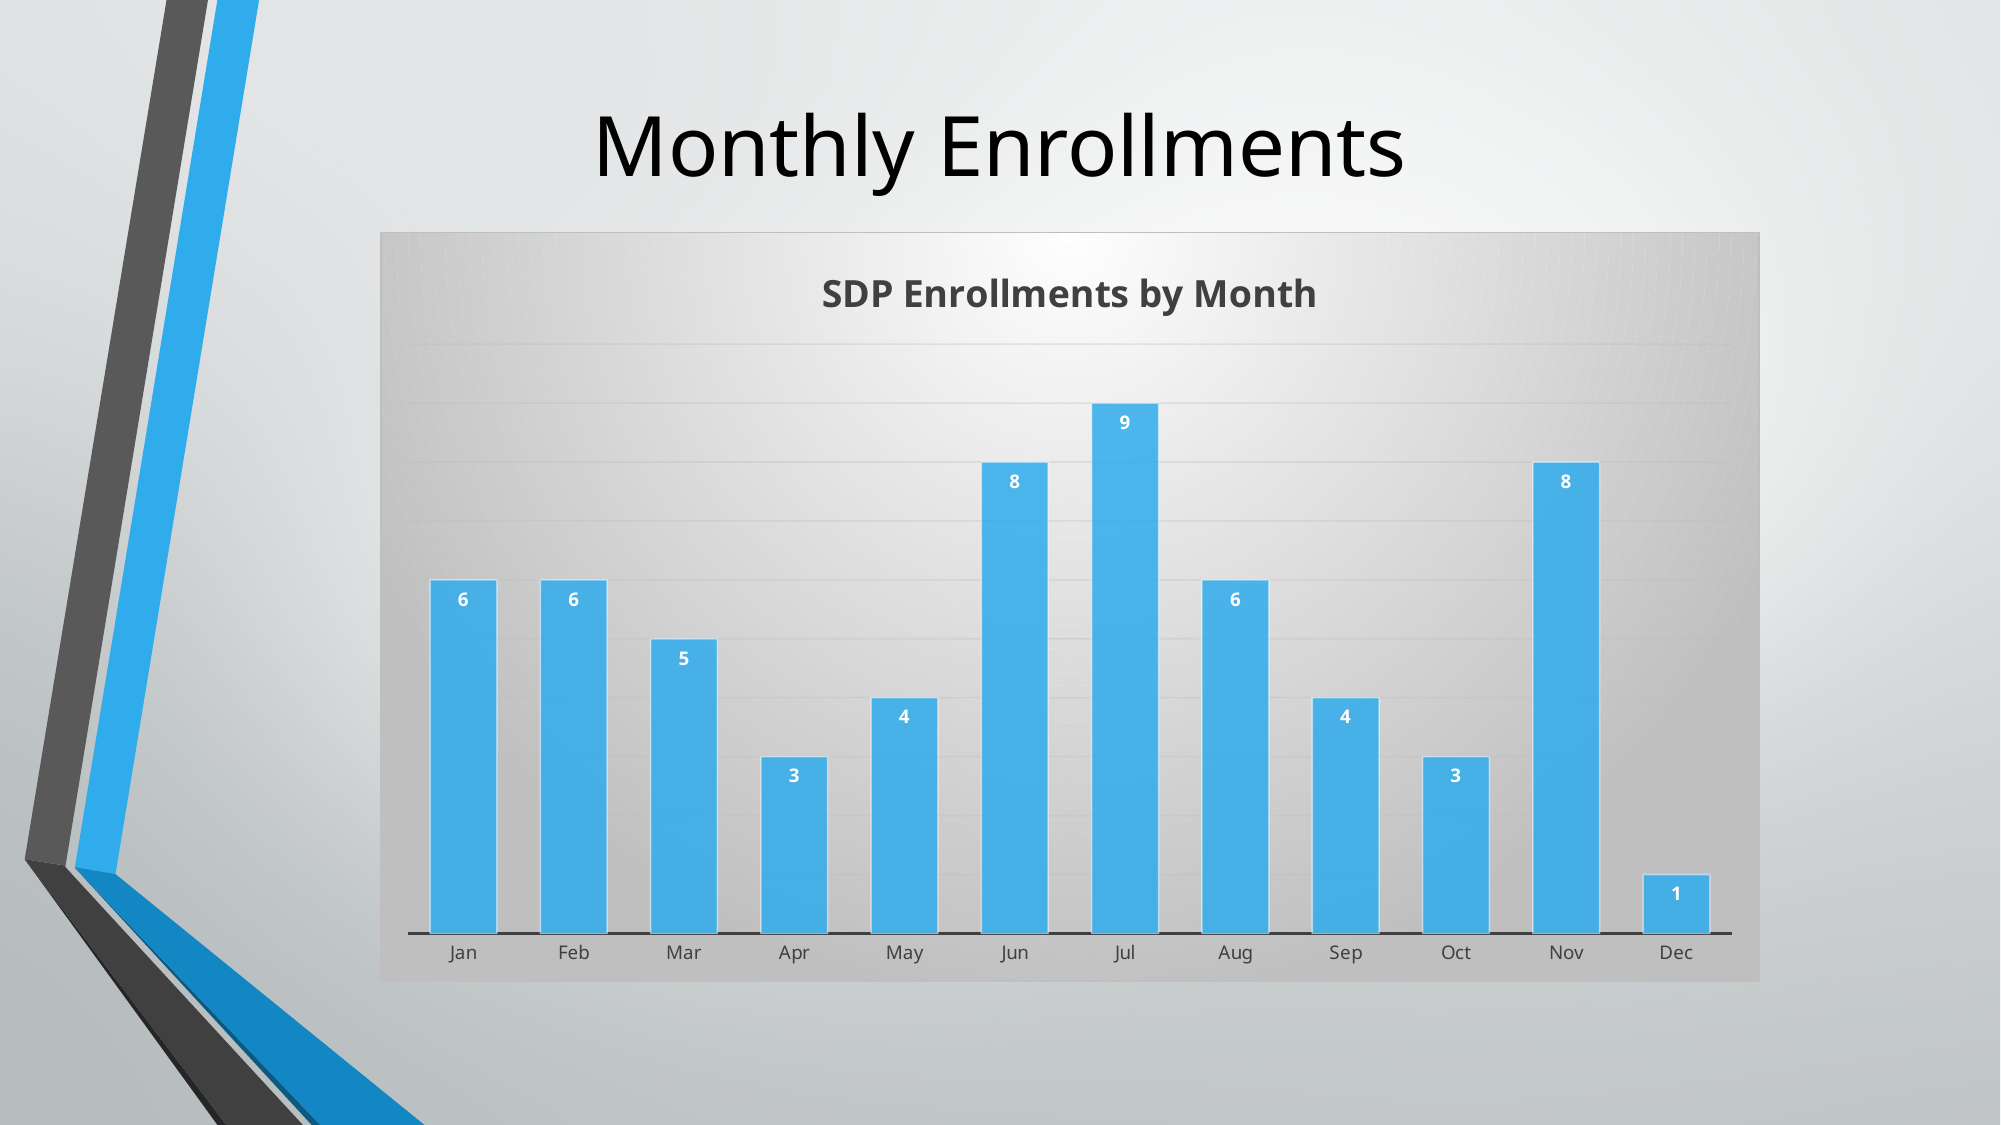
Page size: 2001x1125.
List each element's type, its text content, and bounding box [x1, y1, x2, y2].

chart [379, 231, 1761, 982]
title Monthly Enrollments [138, 54, 1862, 232]
